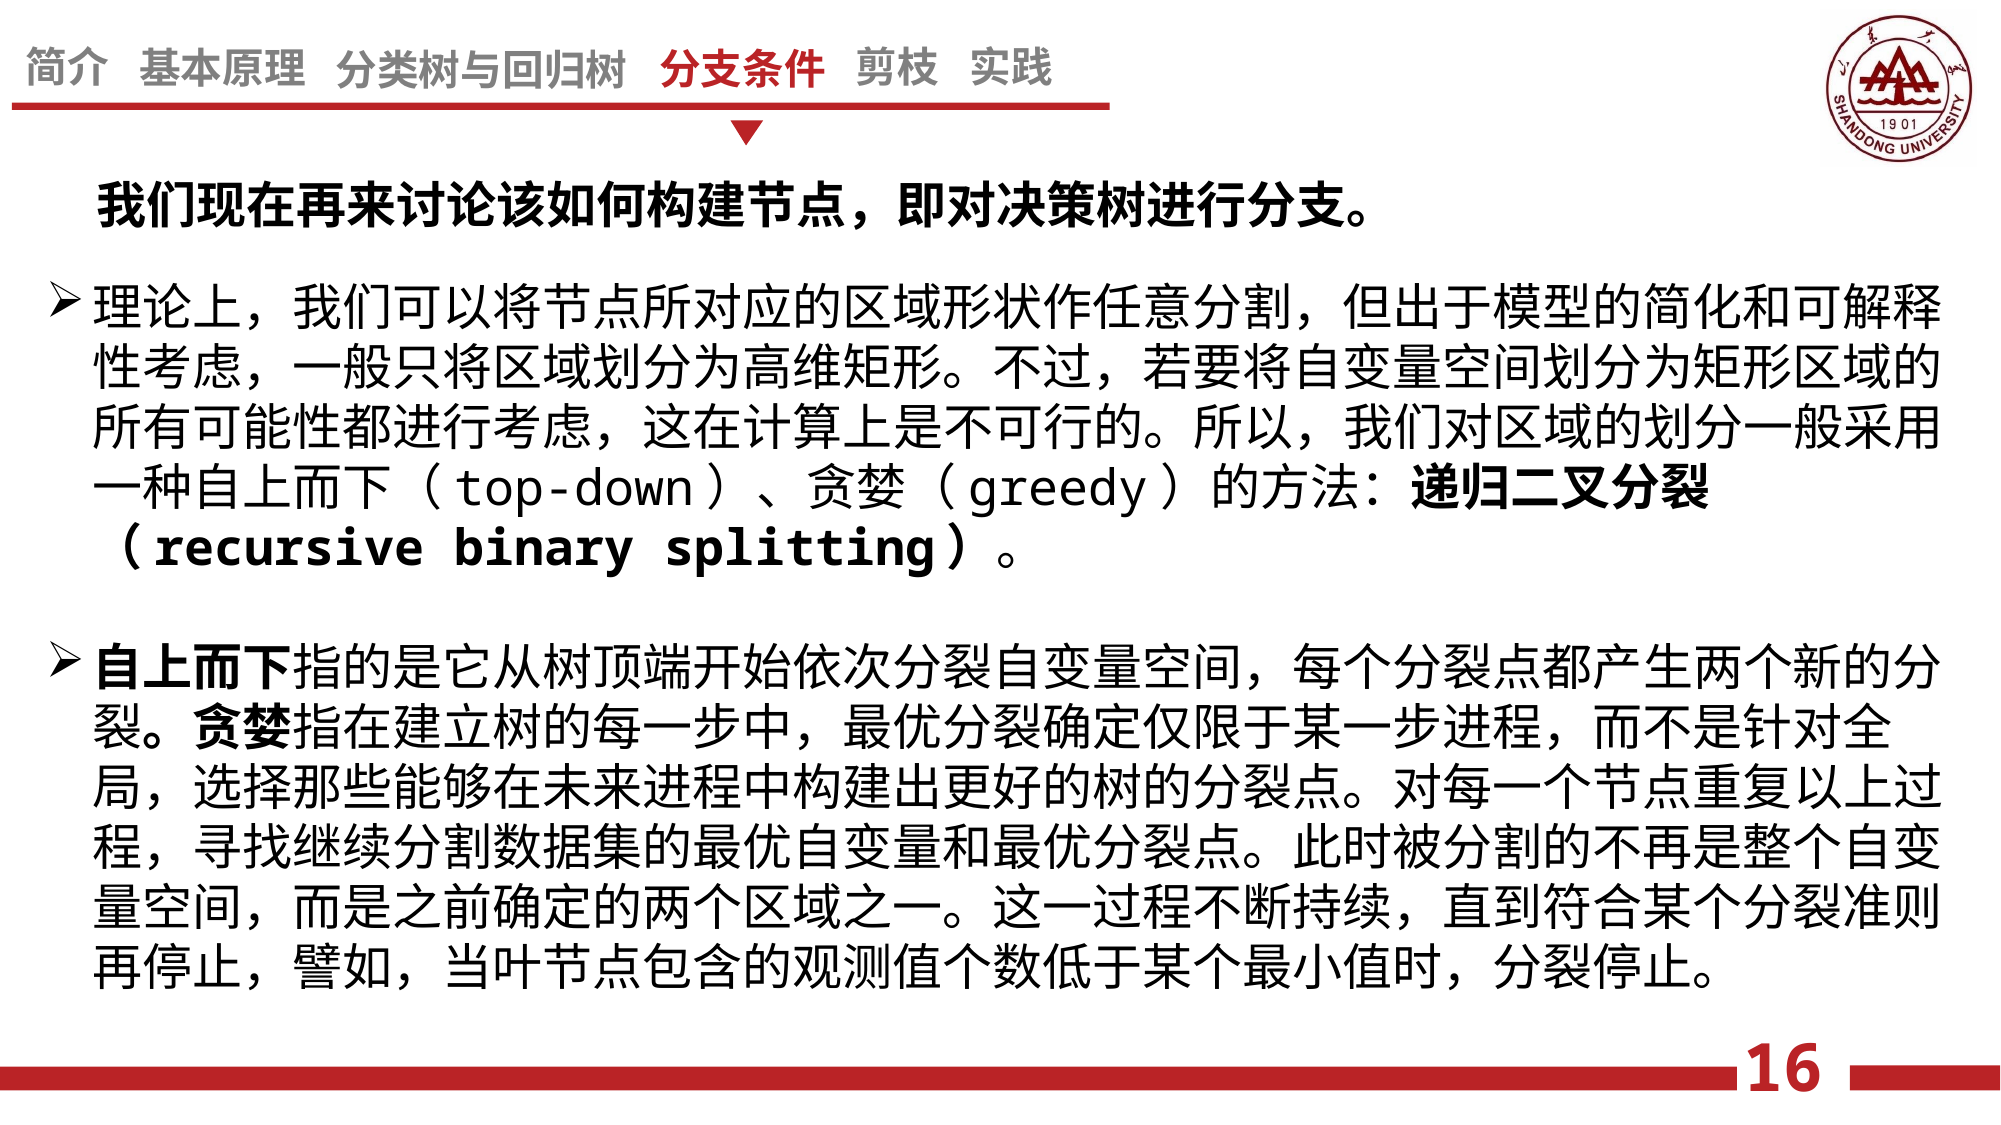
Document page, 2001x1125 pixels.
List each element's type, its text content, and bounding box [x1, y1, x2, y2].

text_box 理论上，我们可以将节点所对应的区域形状作任意分割，但出于模型的简化和可解释性考虑，一般只将区域划分为高维矩形。不过，若要将自变量空间划分为矩形区域的所有可能性都进行考虑，这在计算上是不可行的。所以，我们对区域的划分一般采用一种自上而下（top-down）、贪婪（greedy）的方法：递归二叉分裂（recursive binary splitting）。 自上而下指的是它从树顶端开始依次分裂自变量空间，每个分裂点都产生两个新的分裂。贪婪指在建立树的每一步中，最优分裂确定仅限于某一步进程，而不是针对全局，选择那些能够在未来进程中构建出更好的树的分裂点。对每一个节点重复以上过程，寻找继续分割数据集的最优自变量和最优分裂点。此时被分割的不再是整个自变量空间，而是之前确定的两个区域之一。这一过程不断持续，直到符合某个分裂准则再停止，譬如，当叶节点包含的观测值个数低于某个最小值时，分裂停止。 [31, 268, 1985, 1113]
text_box 我们现在再来讨论该如何构建节点，即对决策树进行分支。 [81, 166, 1807, 241]
picture [1820, 9, 1977, 167]
